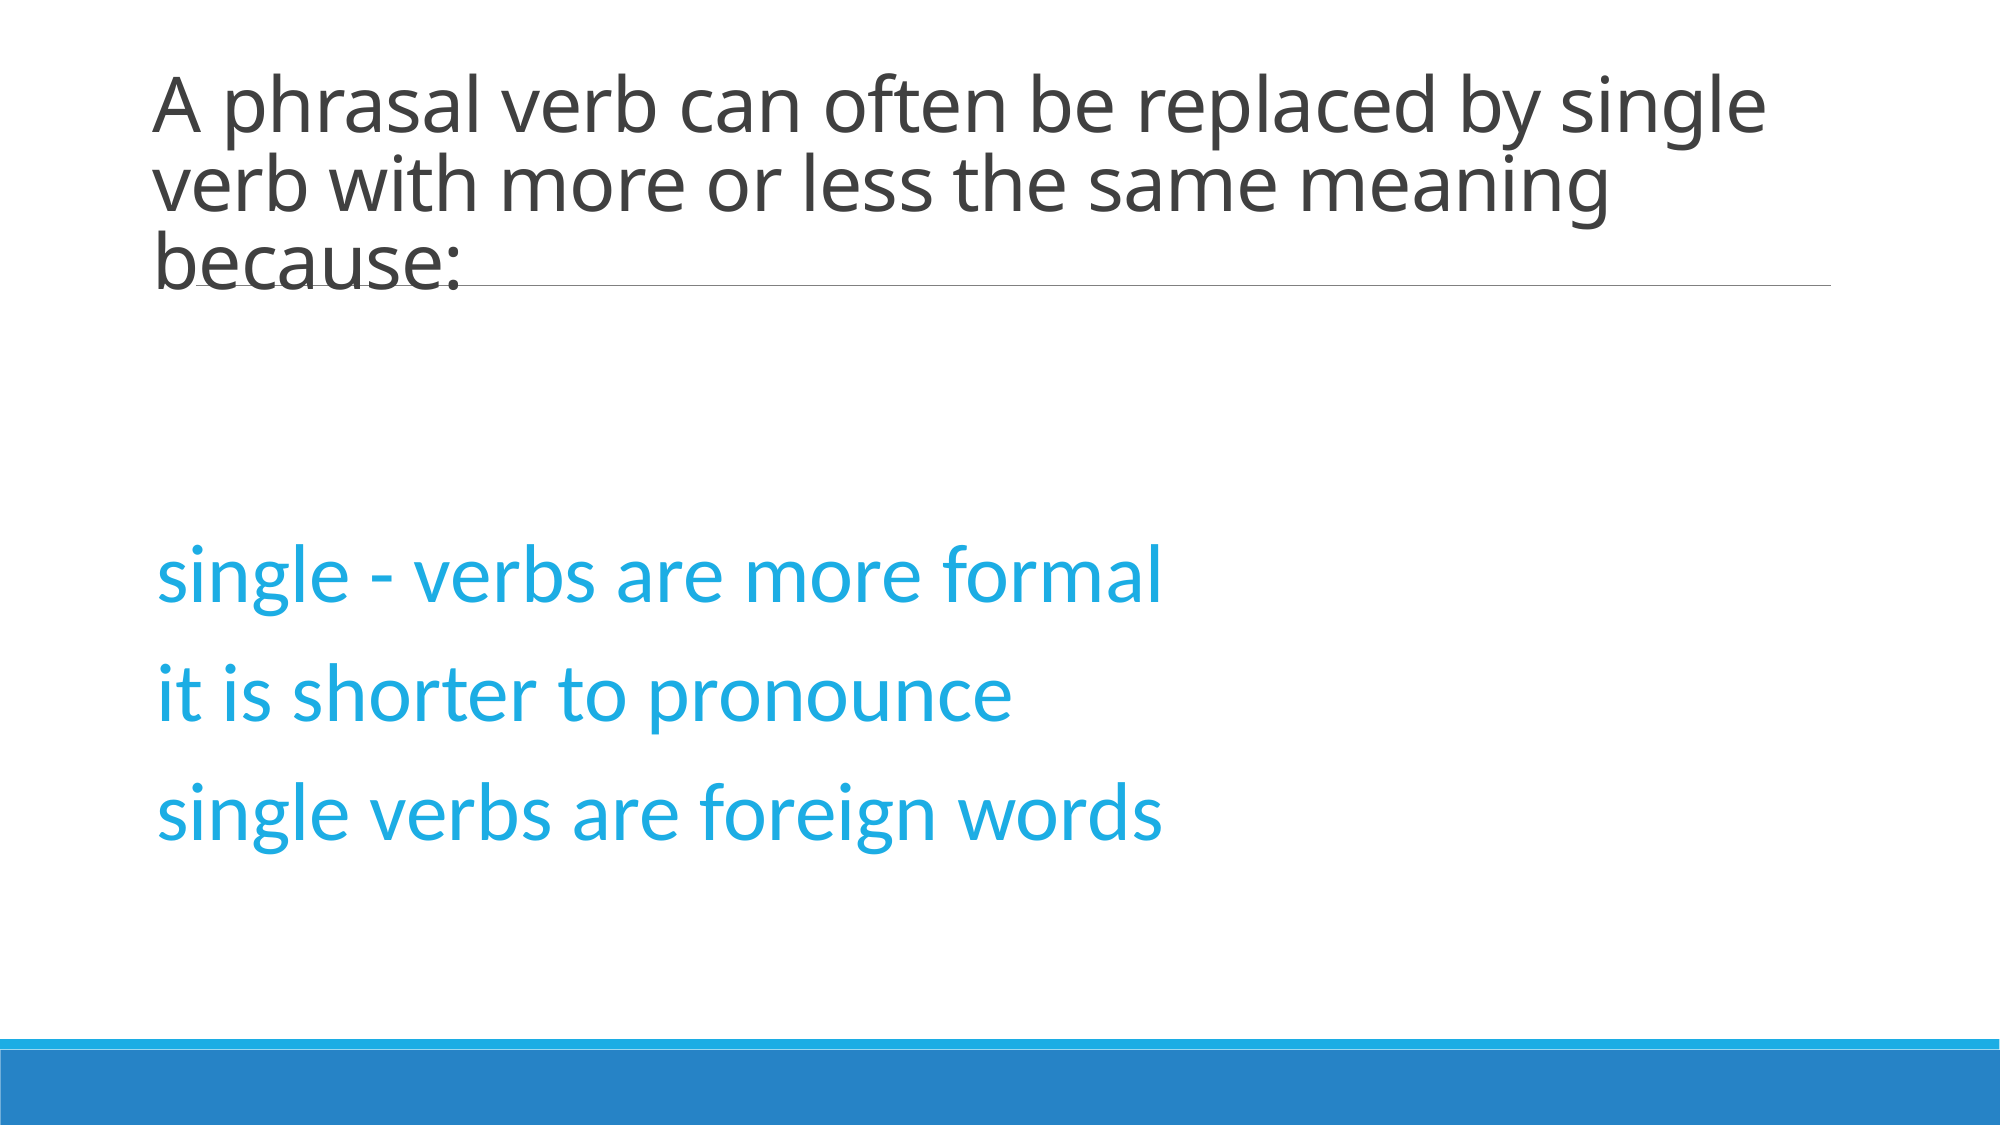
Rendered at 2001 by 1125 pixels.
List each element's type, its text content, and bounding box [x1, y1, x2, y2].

title A phrasal verb can often be replaced by single verb with more or less the same meaning because: [137, 59, 1863, 405]
list single - verbs are more formal it is shorter to pronounce single verbs are foreign words [137, 522, 1863, 1014]
